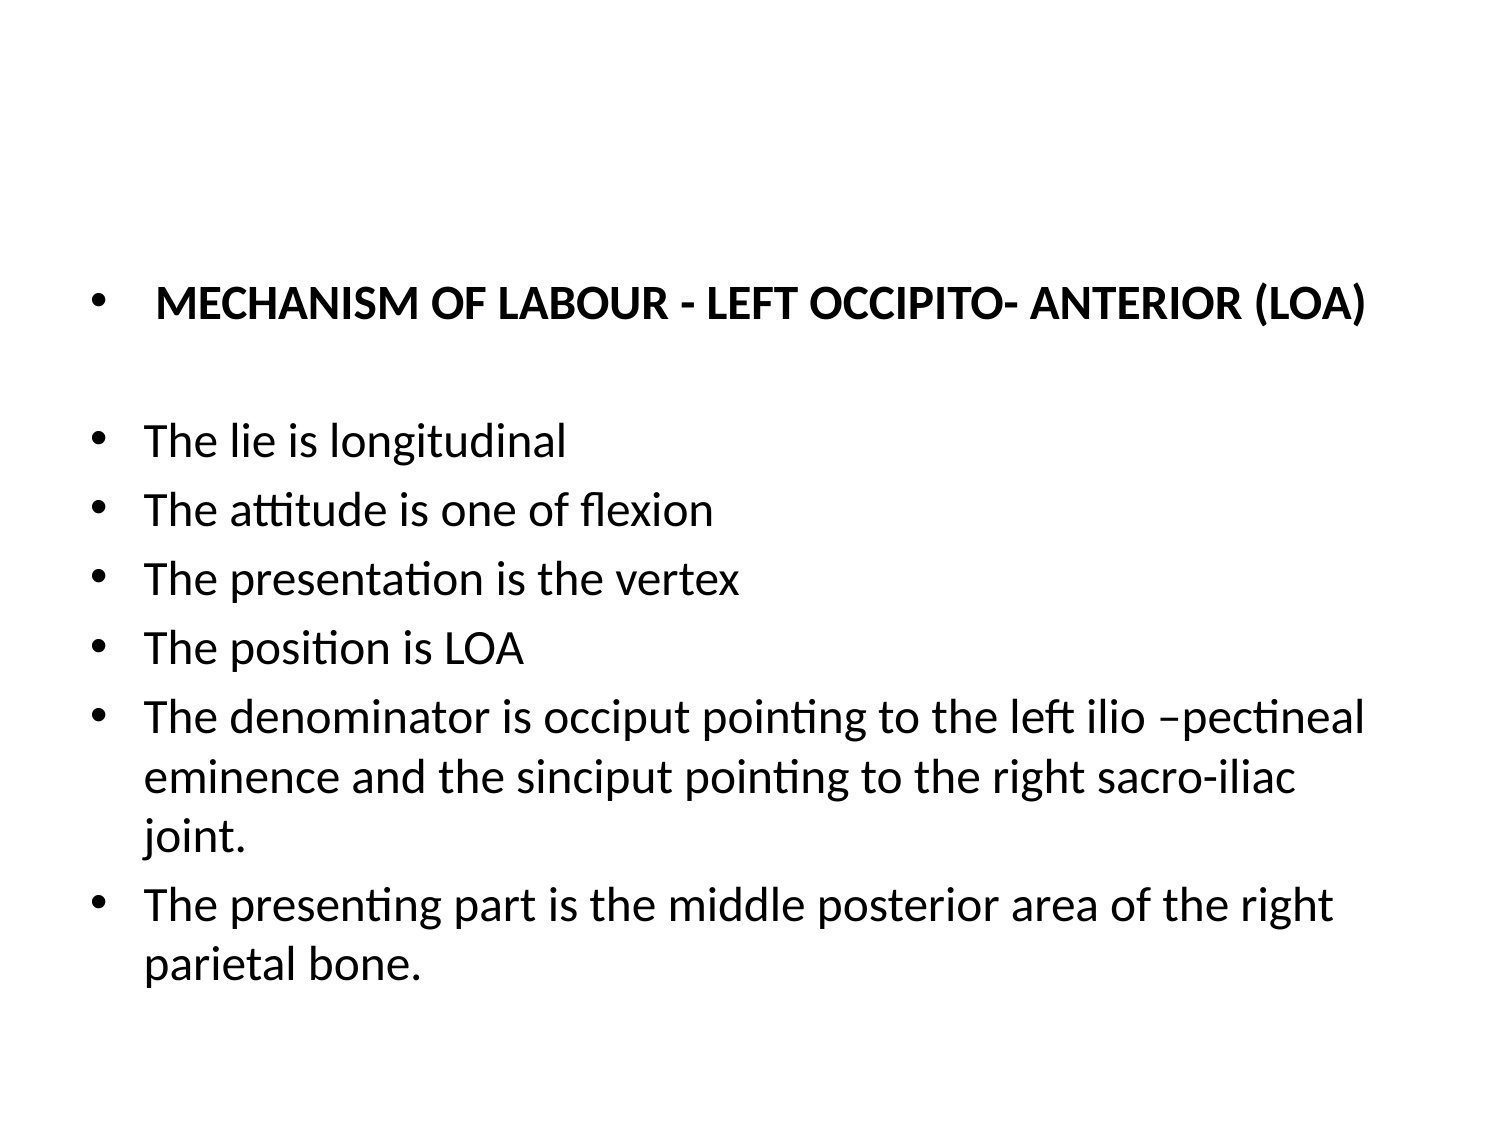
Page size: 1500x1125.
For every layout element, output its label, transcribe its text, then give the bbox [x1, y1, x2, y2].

list MECHANISM OF LABOUR - LEFT OCCIPITO- ANTERIOR (LOA) The lie is longitudinal The attitude is one of flexion The presentation is the vertex The position is LOA The denominator is occiput pointing to the left ilio –pectineal eminence and the sinciput pointing to the right sacro-iliac joint. The presenting part is the middle posterior area of the right parietal bone. [75, 262, 1425, 1005]
